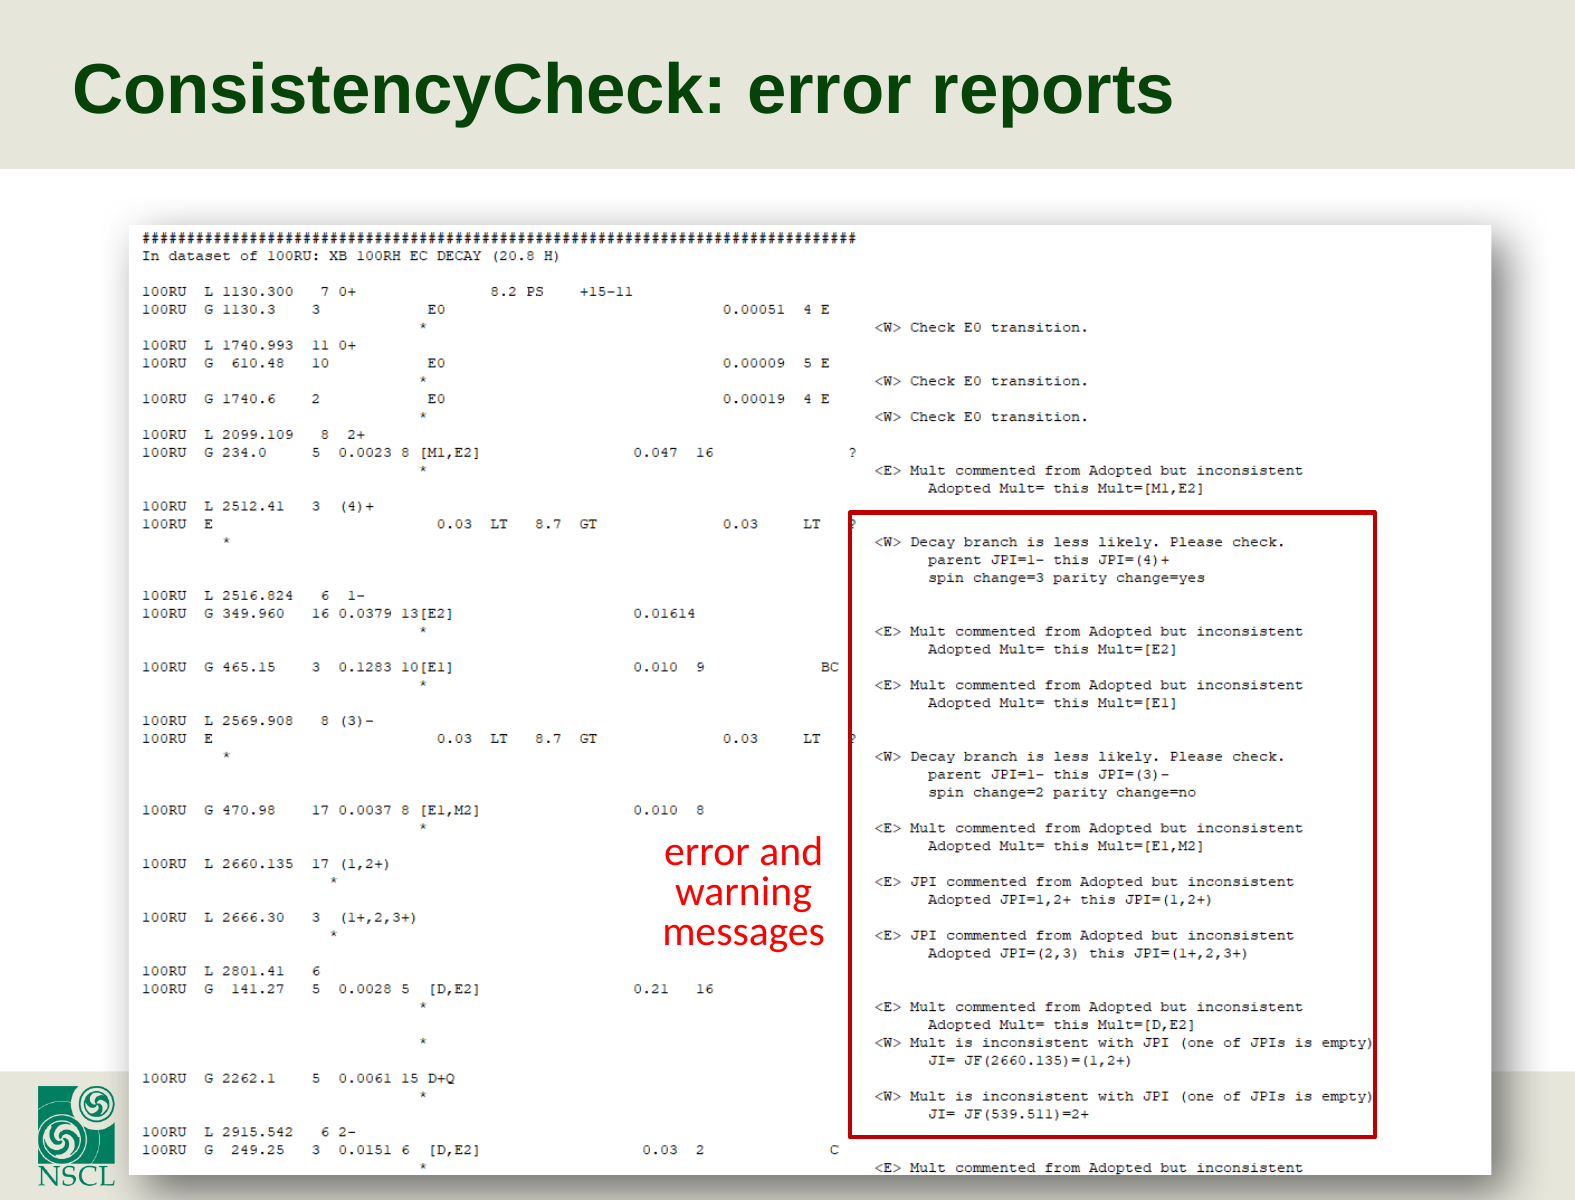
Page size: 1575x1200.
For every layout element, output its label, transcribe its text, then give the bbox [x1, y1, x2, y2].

picture [0, 0, 1575, 1200]
text_box ConsistencyCheck: error reports [62, 50, 1488, 133]
